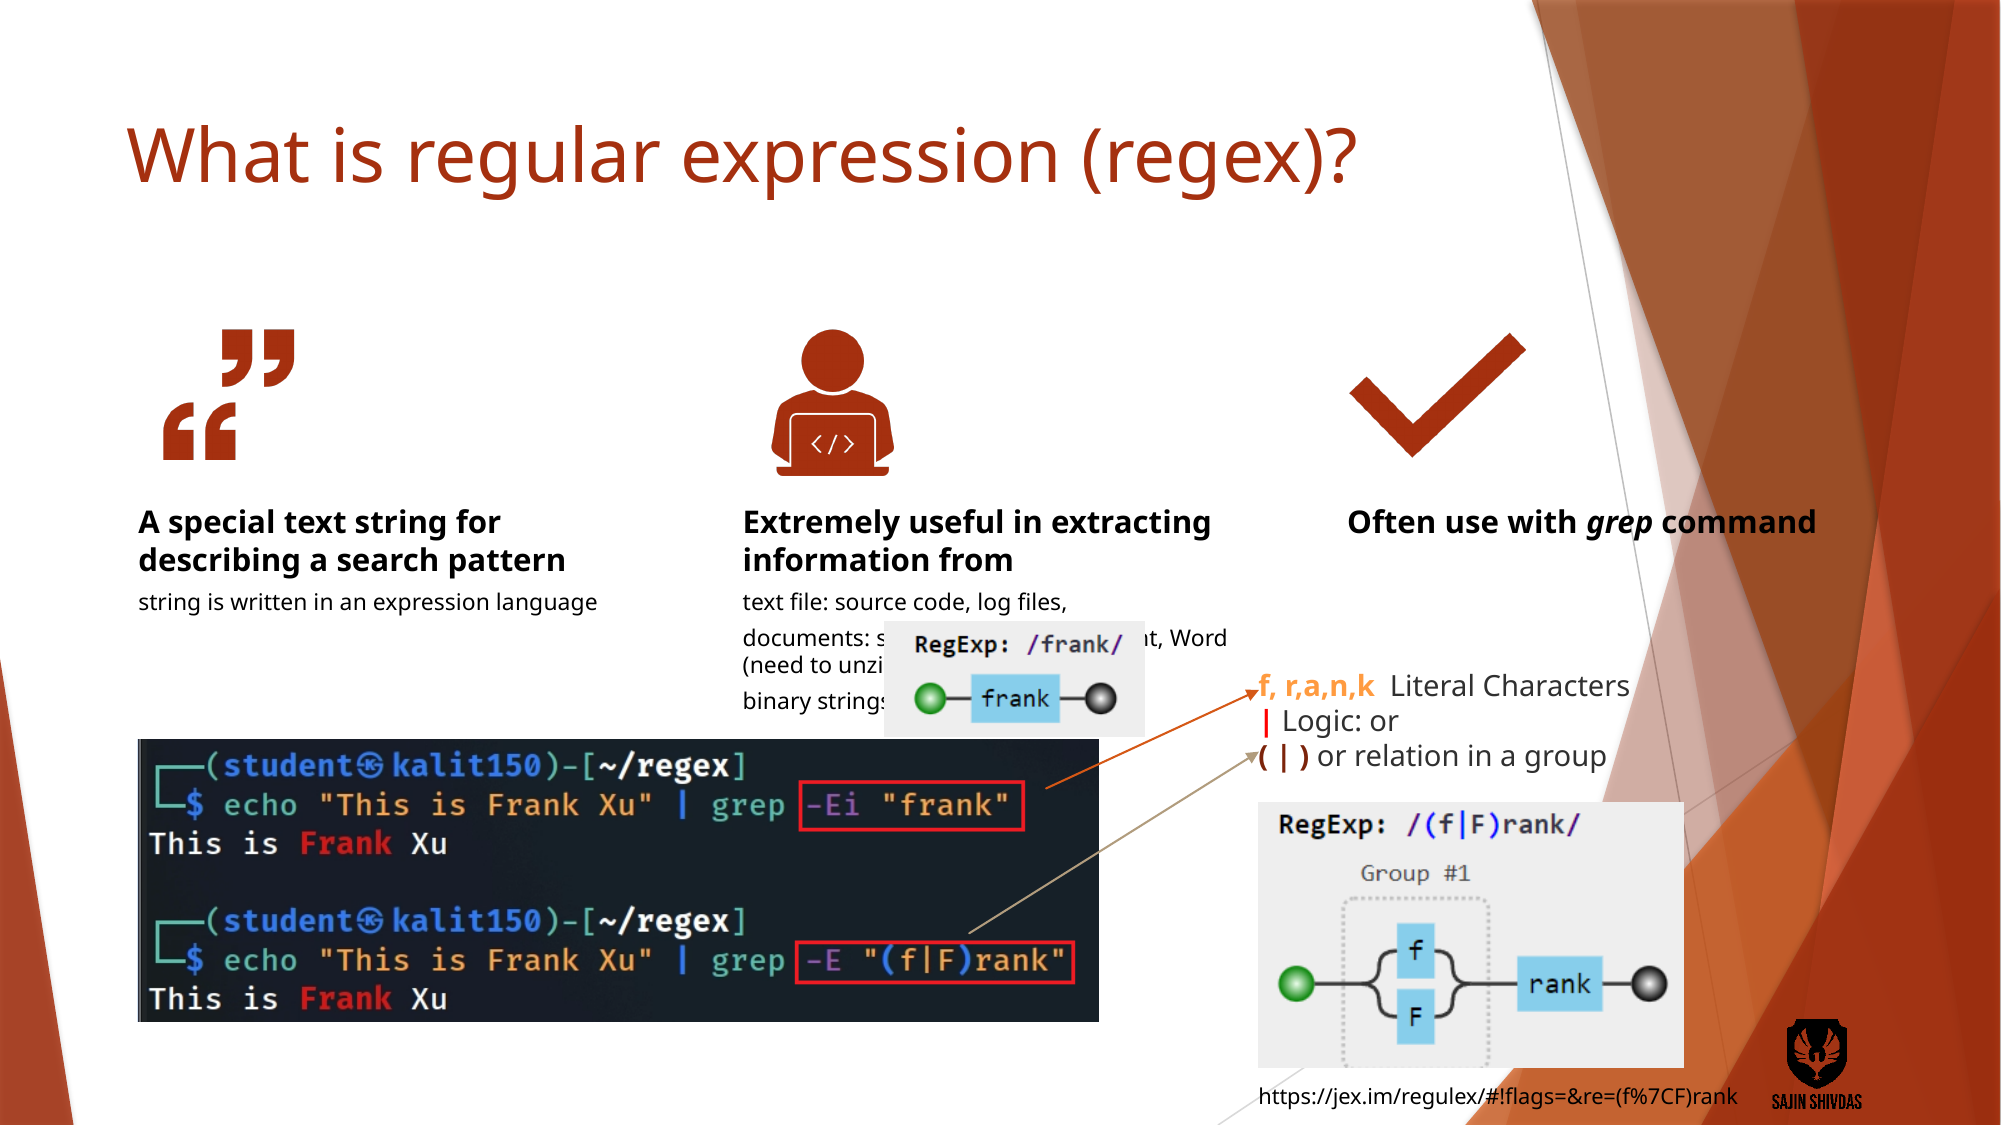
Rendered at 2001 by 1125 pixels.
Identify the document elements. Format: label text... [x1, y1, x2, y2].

text_box https://jex.im/regulex/#!flags=&re=(f%7CF)rank [1243, 1075, 1776, 1117]
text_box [1045, 689, 1260, 751]
text_box f, r,a,n,k Literal Characters | Logic: or ( | ) or relation in a group [1265, 659, 1926, 780]
picture [884, 620, 1146, 737]
picture [1258, 801, 1685, 1068]
title What is regular expression (regex)? [111, 99, 1522, 317]
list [136, 298, 1863, 721]
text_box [968, 751, 1260, 934]
picture [1762, 1009, 1874, 1121]
picture [136, 738, 1100, 1023]
